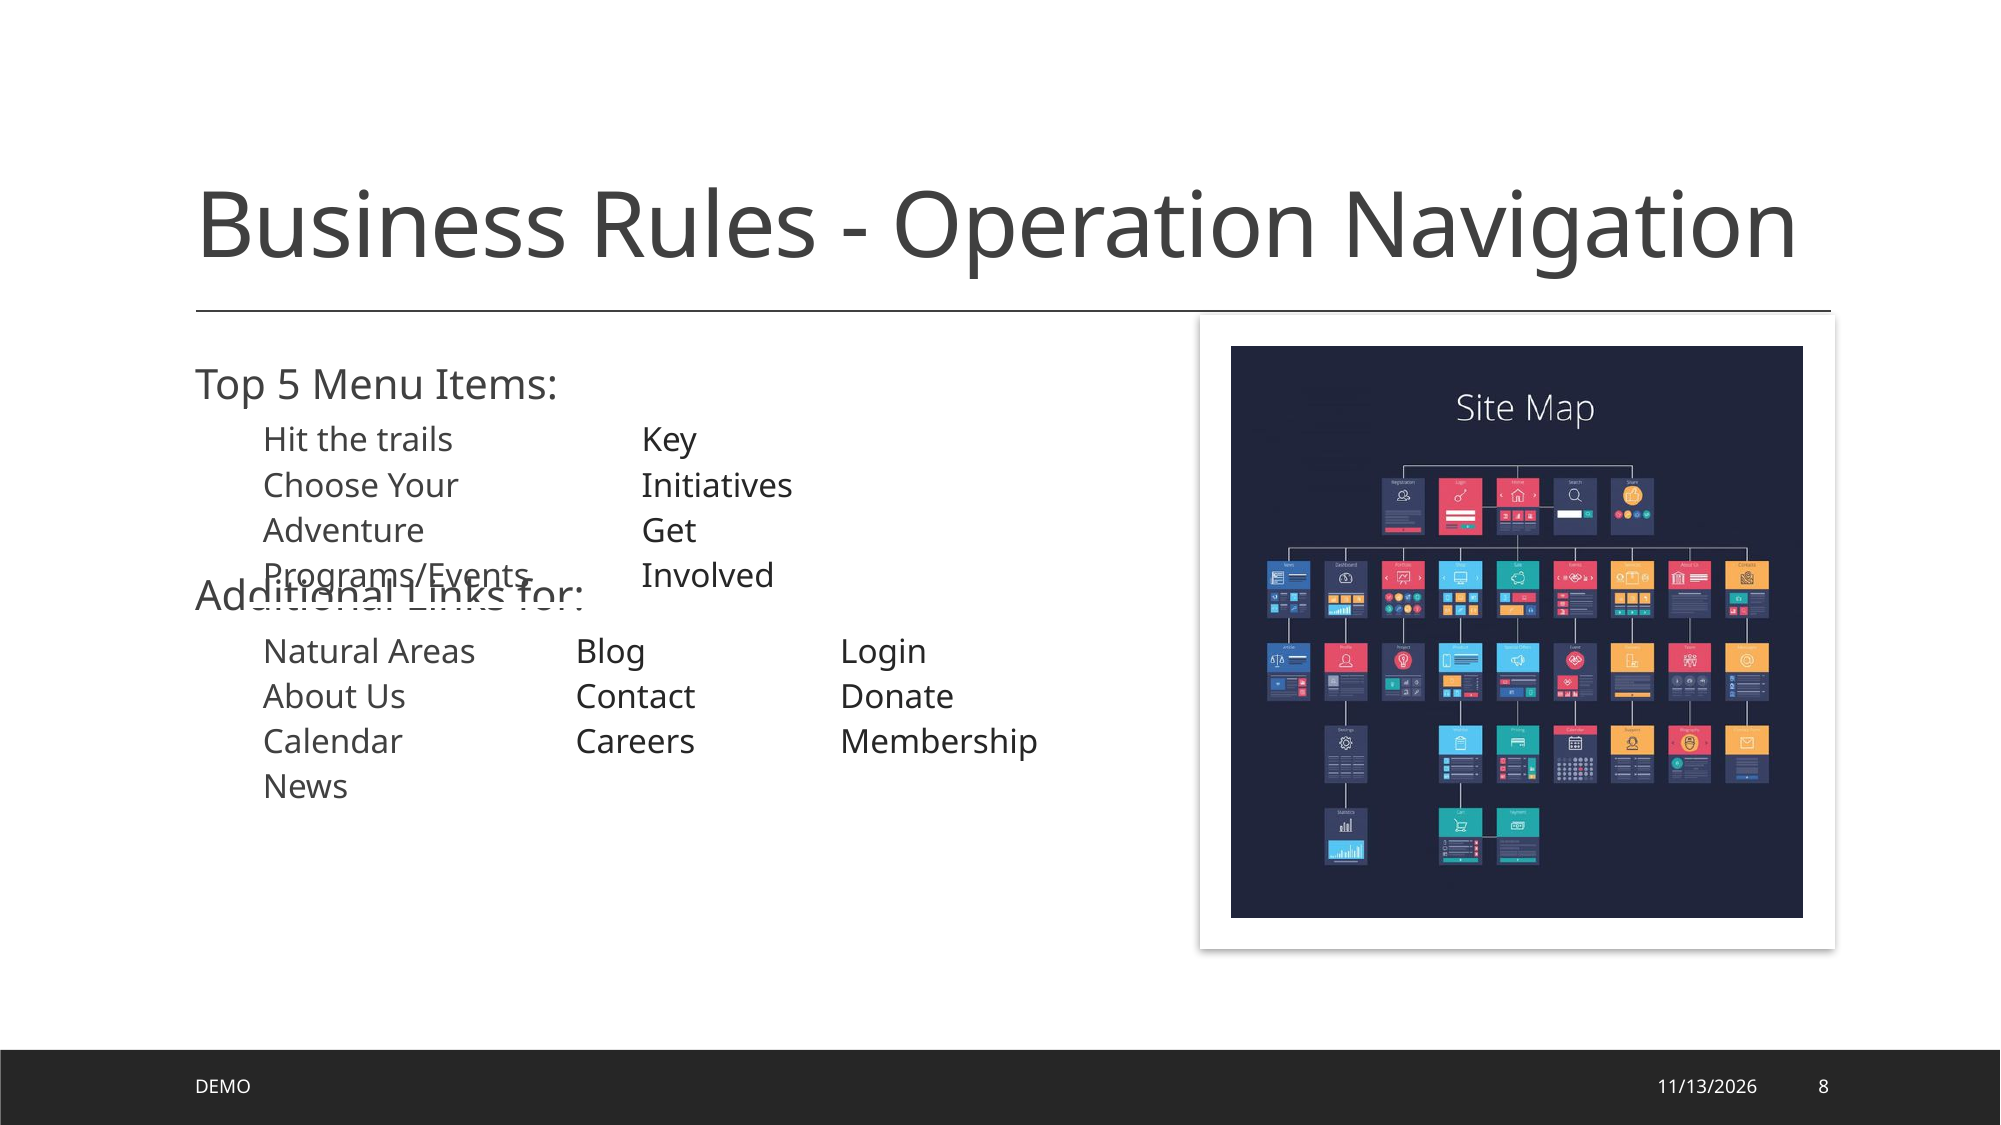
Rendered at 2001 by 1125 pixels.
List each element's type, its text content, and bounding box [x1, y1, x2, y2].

picture [1230, 345, 1804, 919]
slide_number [1348, 1057, 1773, 1118]
table_header Hit the trails Choose Your Adventure Programs/Events [249, 410, 626, 602]
title Business Rules - Operation Navigation [180, 47, 1830, 285]
footer Demo [180, 1057, 1299, 1118]
table_header Blog Contact Careers [562, 621, 824, 813]
slide_number 8 [1803, 1057, 1932, 1118]
table_header Login Donate Membership [826, 621, 1121, 813]
table_header Key Initiatives Get Involved [628, 410, 852, 602]
list Top 5 Menu Items: Additional Links for: [180, 345, 1830, 963]
table_header Natural Areas About Us Calendar News [249, 621, 560, 813]
